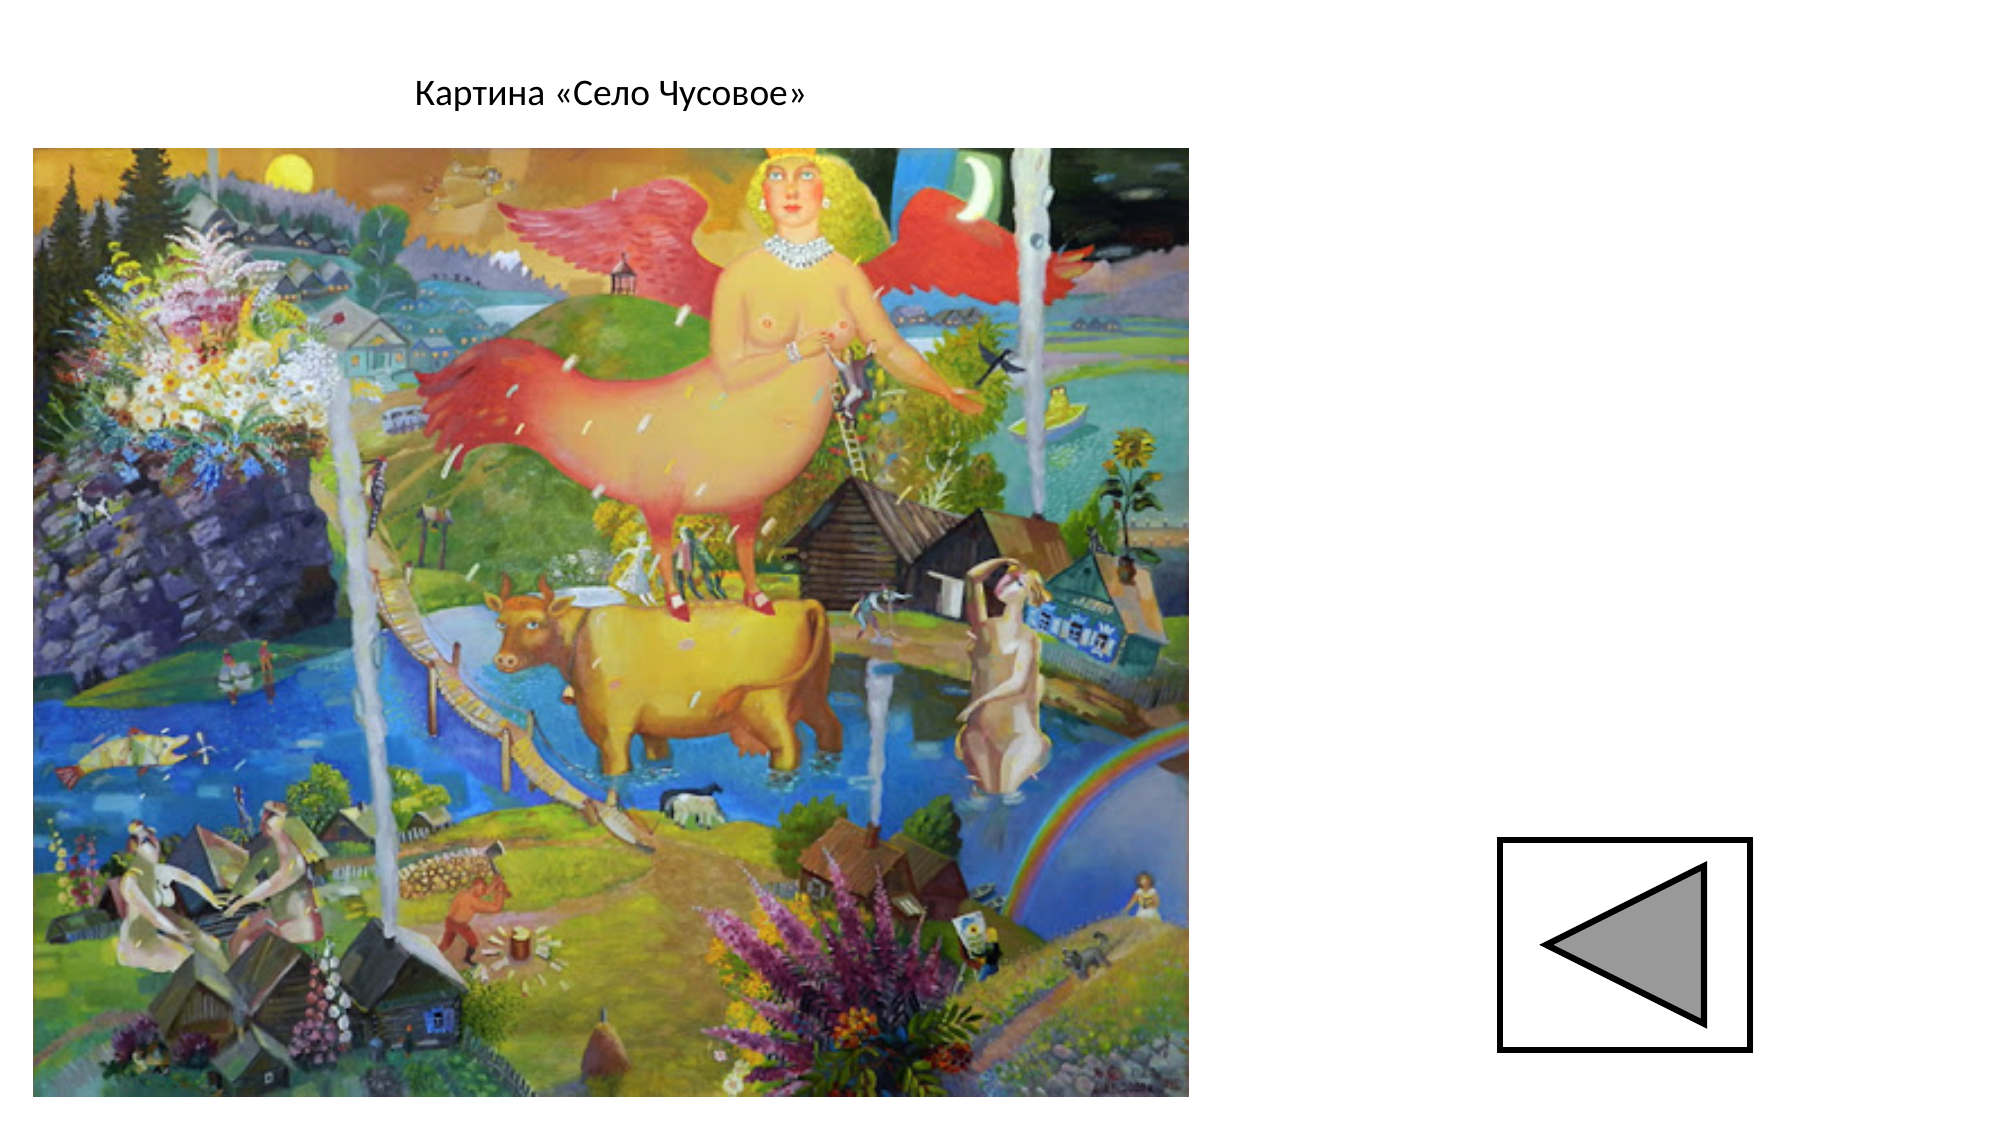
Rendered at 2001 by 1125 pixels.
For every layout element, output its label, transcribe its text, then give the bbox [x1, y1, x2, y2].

picture [32, 148, 1189, 1097]
text_box [1499, 839, 1751, 1051]
text_box Картина «Село Чусовое» [399, 60, 866, 121]
